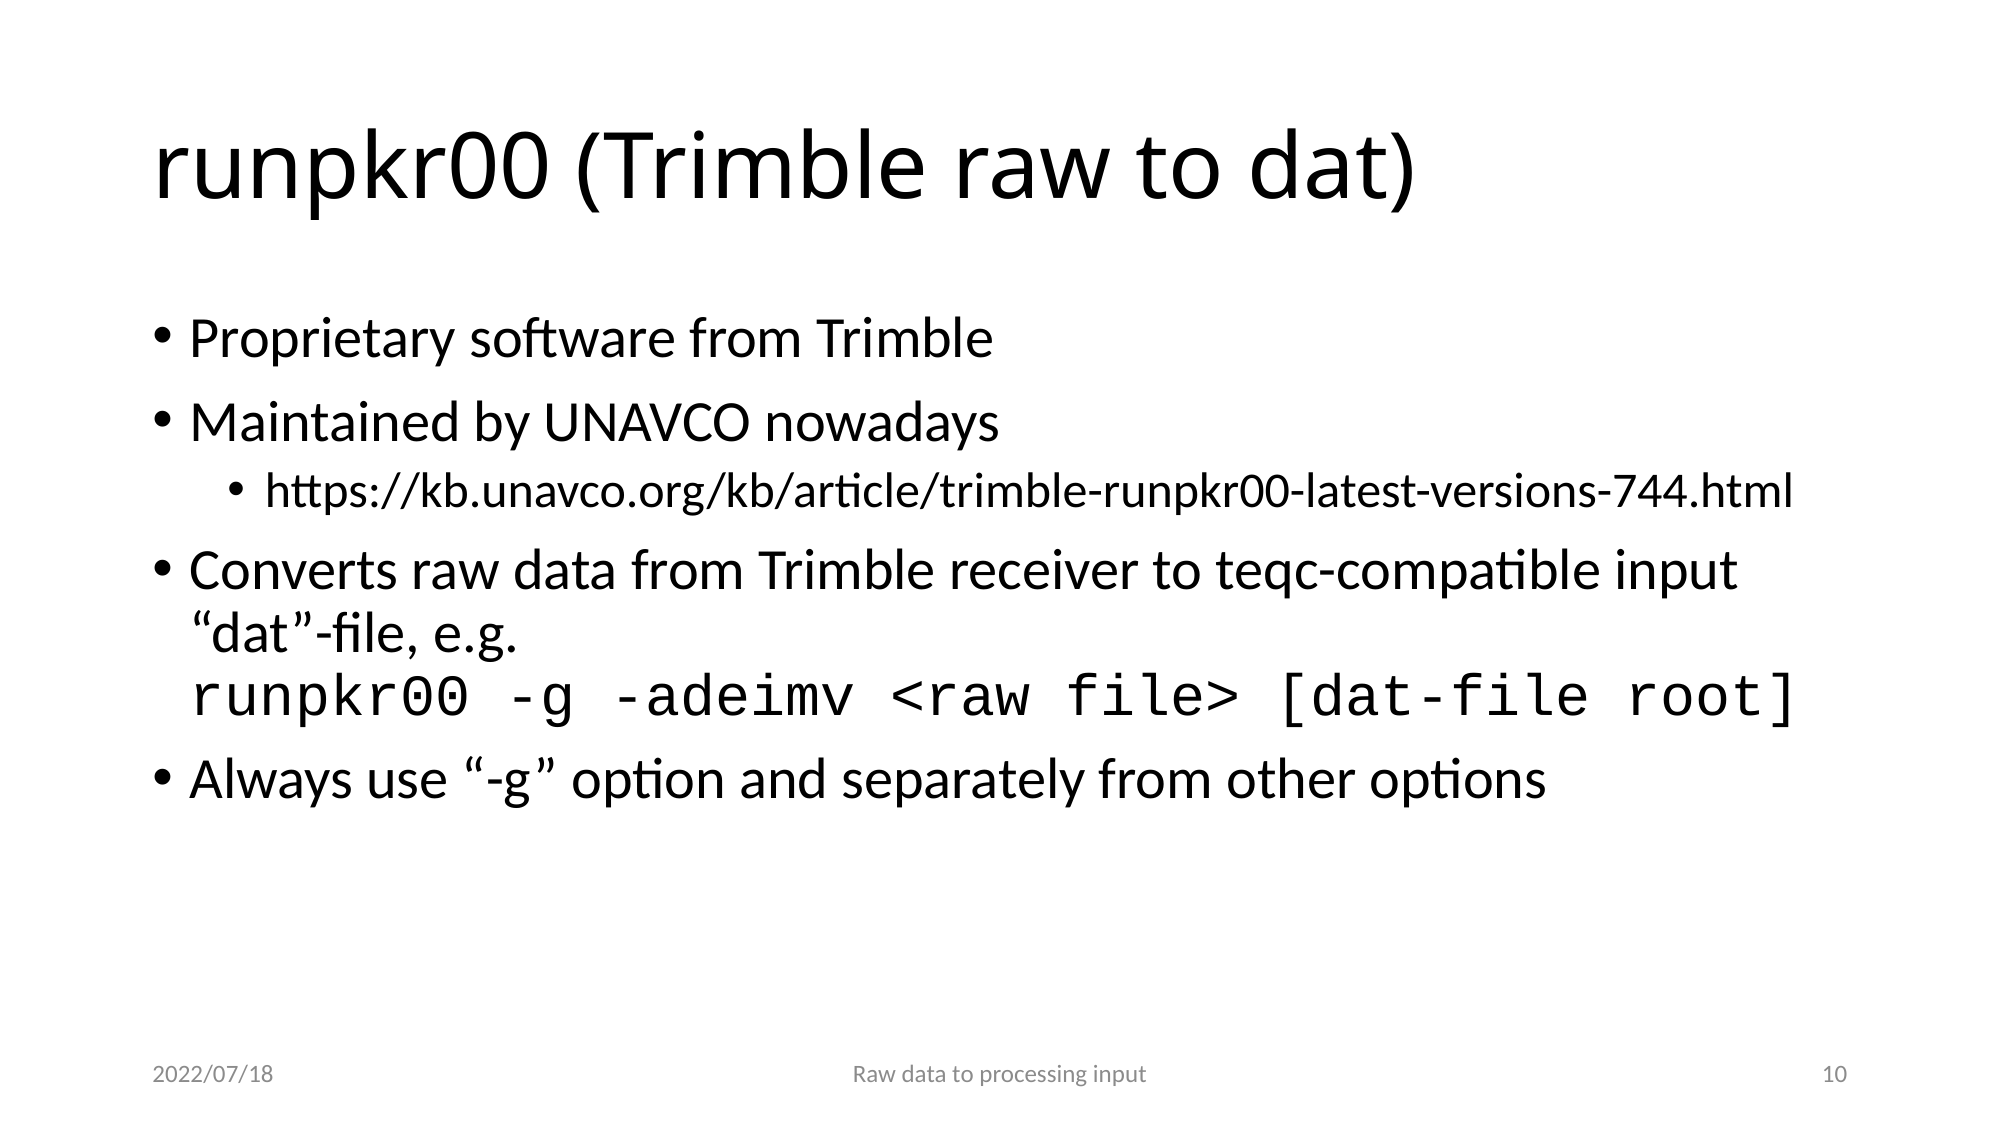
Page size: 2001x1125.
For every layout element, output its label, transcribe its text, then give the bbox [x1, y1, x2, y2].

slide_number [137, 1042, 588, 1103]
title runpkr00 (Trimble raw to dat) [137, 59, 1863, 278]
list Proprietary software from Trimble Maintained by UNAVCO nowadays https://kb.unavco.org/kb/article/trimble-runpkr00-latest-versions-744.html Converts raw data from Trimble receiver to teqc-compatible input “dat”-file, e.g. runpkr00 -g -adeimv <raw file> [dat-file root] Always use “-g” option and separately from other options [137, 299, 1863, 1014]
footer Raw data to processing input [662, 1042, 1338, 1103]
slide_number 9 [1412, 1042, 1863, 1103]
